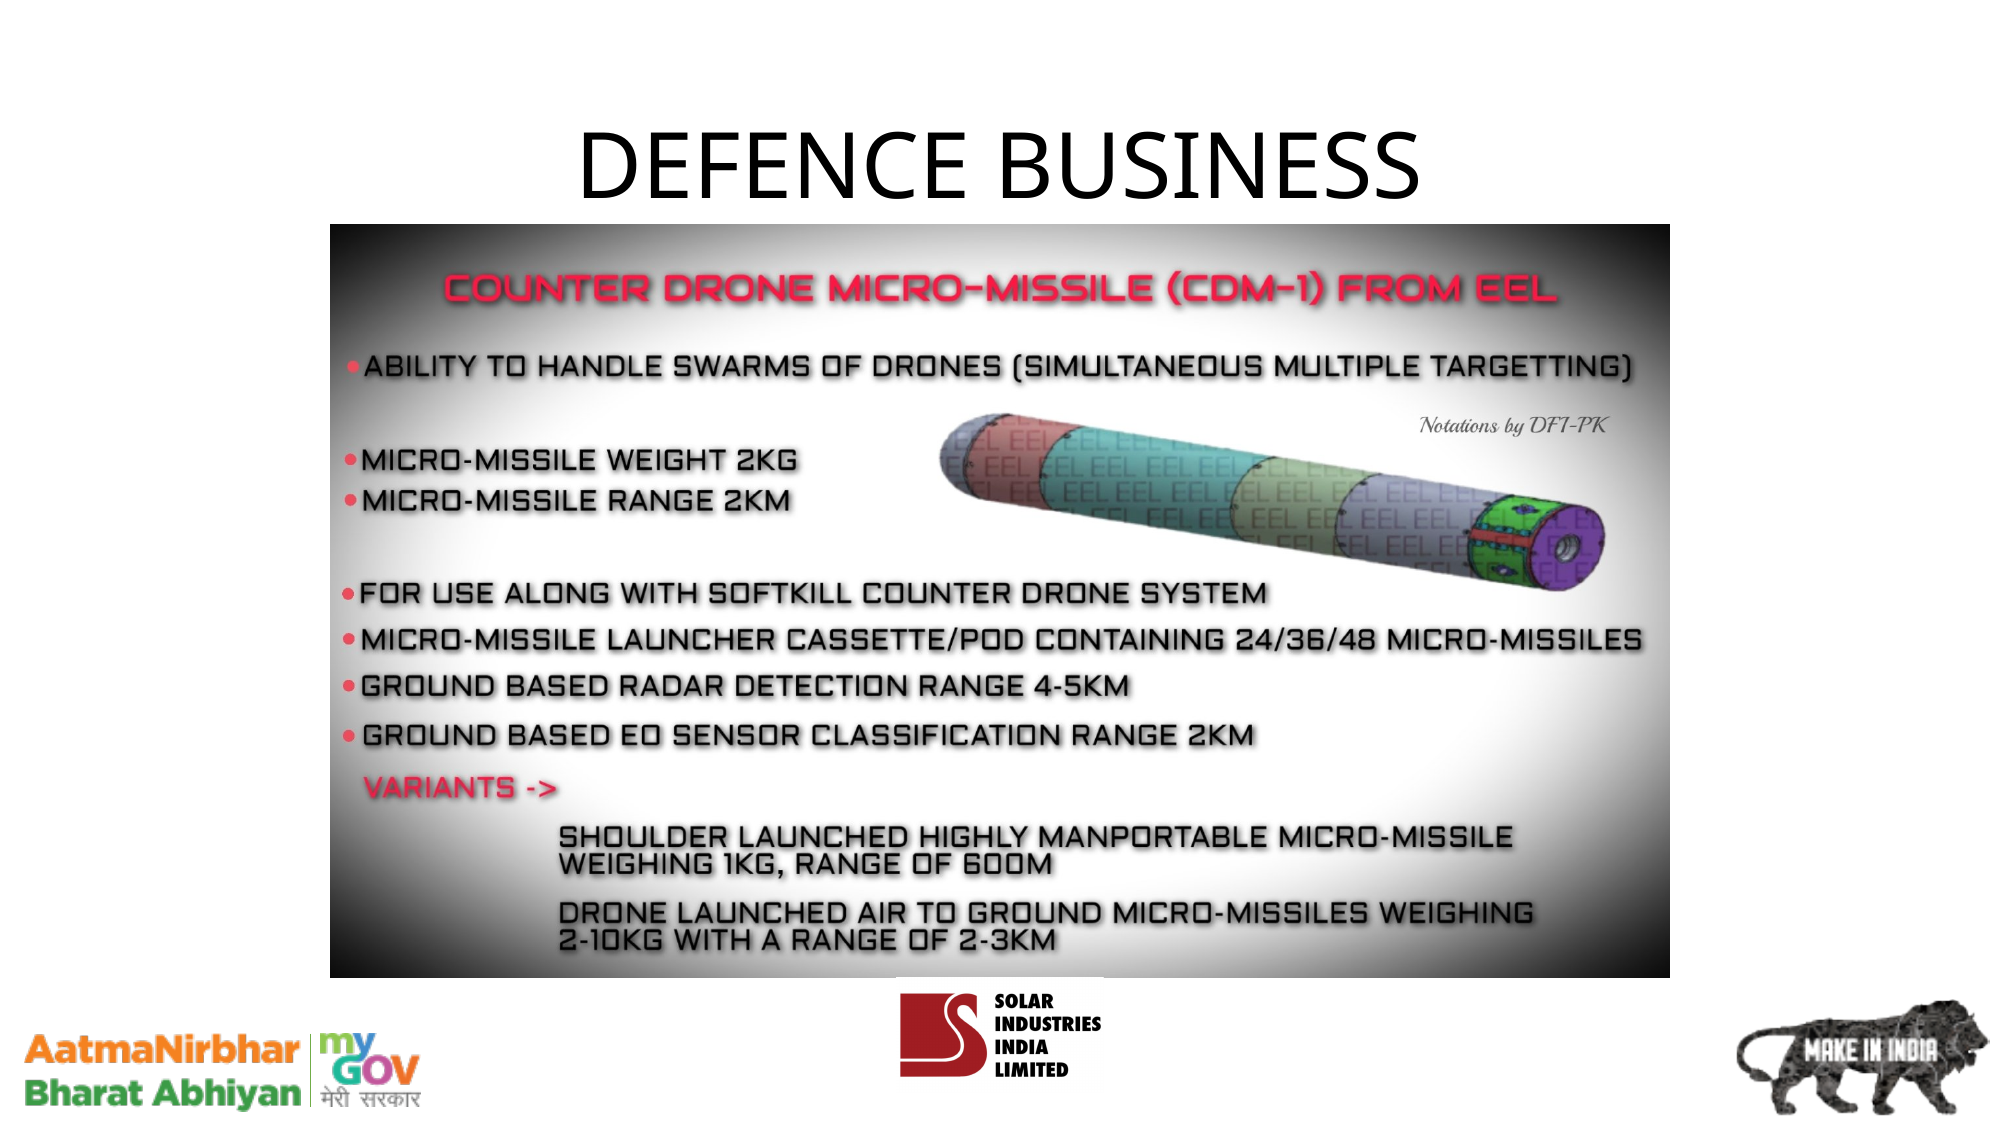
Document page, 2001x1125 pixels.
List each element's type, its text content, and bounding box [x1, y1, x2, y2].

picture [330, 224, 1670, 1093]
picture [24, 1033, 301, 1112]
title DEFENCE BUSINESS [137, 59, 1863, 278]
picture [1735, 999, 1990, 1118]
picture [320, 1033, 421, 1107]
